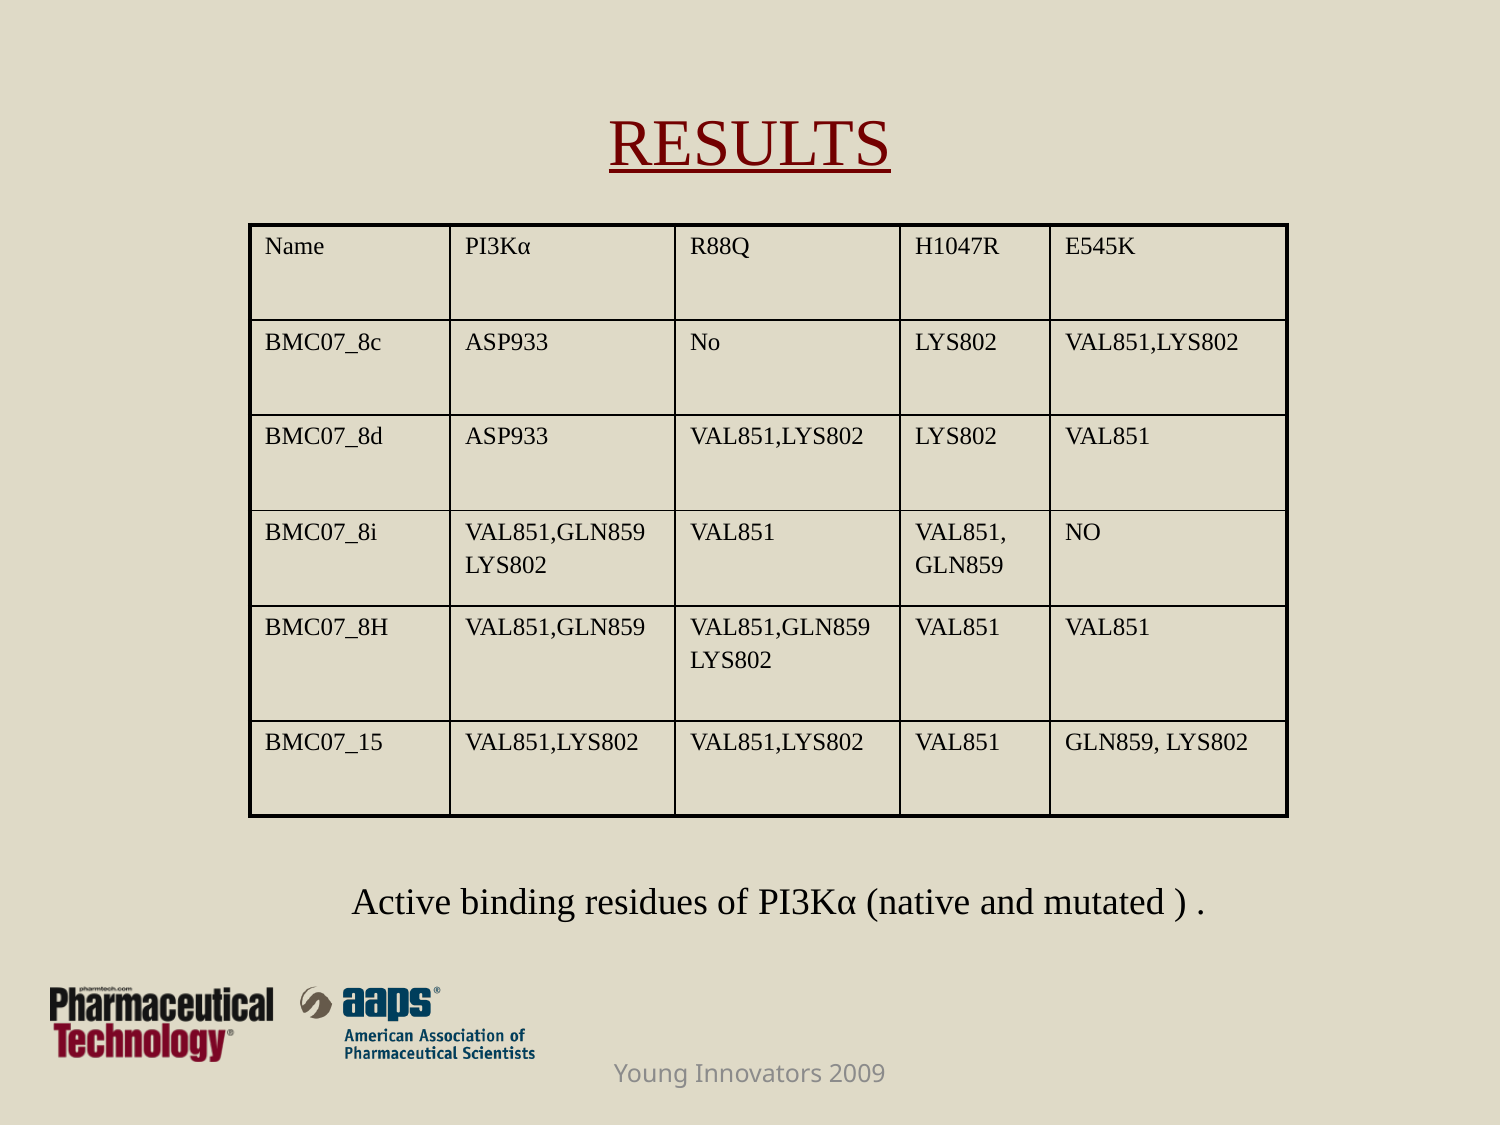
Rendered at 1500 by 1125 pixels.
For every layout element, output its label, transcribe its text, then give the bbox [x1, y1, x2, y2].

table_cell BMC07_8H [252, 607, 449, 720]
table_cell VAL851 [1051, 416, 1285, 510]
table_cell VAL851,LYS802 [676, 416, 899, 510]
table_cell BMC07_8d [252, 416, 449, 510]
table_cell BMC07_15 [252, 722, 449, 814]
table_cell LYS802 [901, 416, 1049, 510]
table_header PI3Kα [451, 227, 674, 319]
text_box Active binding residues of PI3Kα (native and mutated ) . [336, 870, 1222, 930]
table_cell ASP933 [451, 416, 674, 510]
picture [299, 986, 535, 1059]
table_cell VAL851,GLN859 LYS802 [451, 511, 674, 605]
table_header E545K [1051, 227, 1285, 319]
table_cell LYS802 [901, 321, 1049, 414]
text_box Young Innovators 2009 [512, 1042, 988, 1103]
table_cell BMC07_8c [252, 321, 449, 414]
table_cell VAL851 [1051, 607, 1285, 720]
table_cell VAL851,LYS802 [451, 722, 674, 814]
table_cell No [676, 321, 899, 414]
table_cell VAL851,LYS802 [1051, 321, 1285, 414]
table_header H1047R [901, 227, 1049, 319]
title Results [74, 44, 1426, 233]
table_cell VAL851,LYS802 [676, 722, 899, 814]
table_cell NO [1051, 511, 1285, 605]
table_cell VAL851 [901, 722, 1049, 814]
table_header Name [252, 227, 449, 319]
table_cell VAL851 [901, 607, 1049, 720]
picture [49, 986, 275, 1062]
table_cell VAL851,GLN859 [451, 607, 674, 720]
table_cell ASP933 [451, 321, 674, 414]
table_header R88Q [676, 227, 899, 319]
table_cell VAL851 [676, 511, 899, 605]
table_cell VAL851, GLN859 [901, 511, 1049, 605]
table_cell BMC07_8i [252, 511, 449, 605]
table_cell VAL851,GLN859 LYS802 [676, 607, 899, 720]
table_cell GLN859, LYS802 [1051, 722, 1285, 814]
